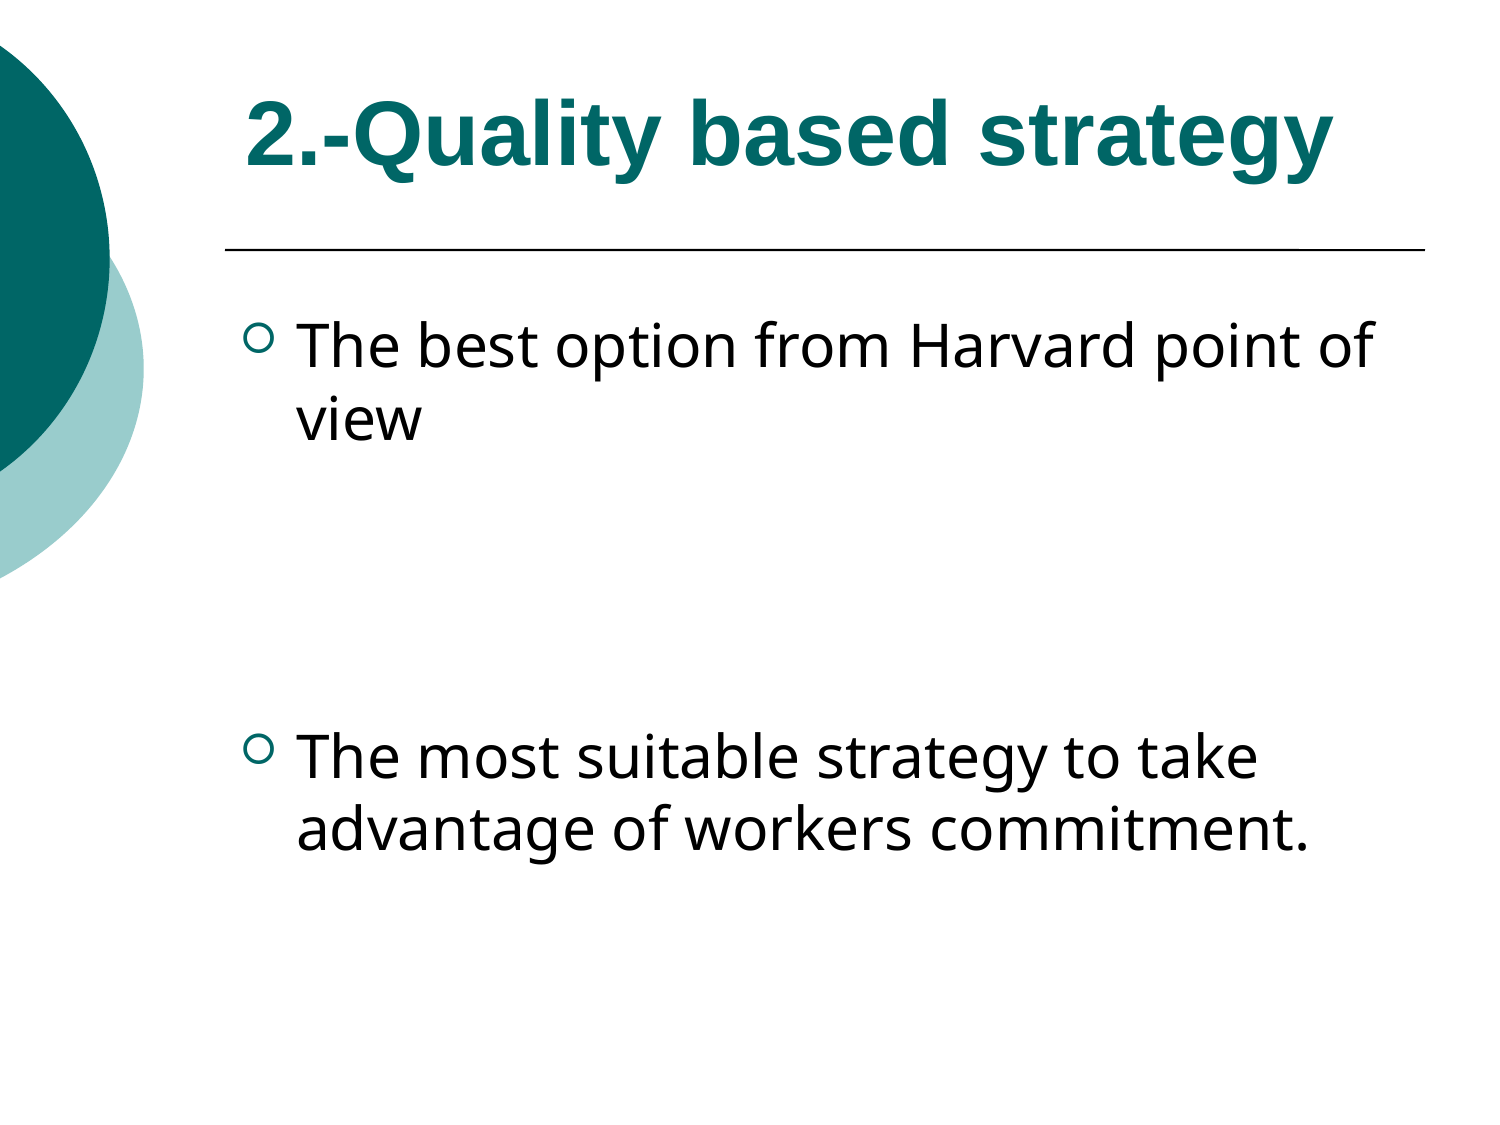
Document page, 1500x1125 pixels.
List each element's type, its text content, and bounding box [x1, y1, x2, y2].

list The best option from Harvard point of view The most suitable strategy to take advantage of workers commitment. [224, 299, 1425, 975]
title 2.-Quality based strategy [230, 113, 1430, 302]
